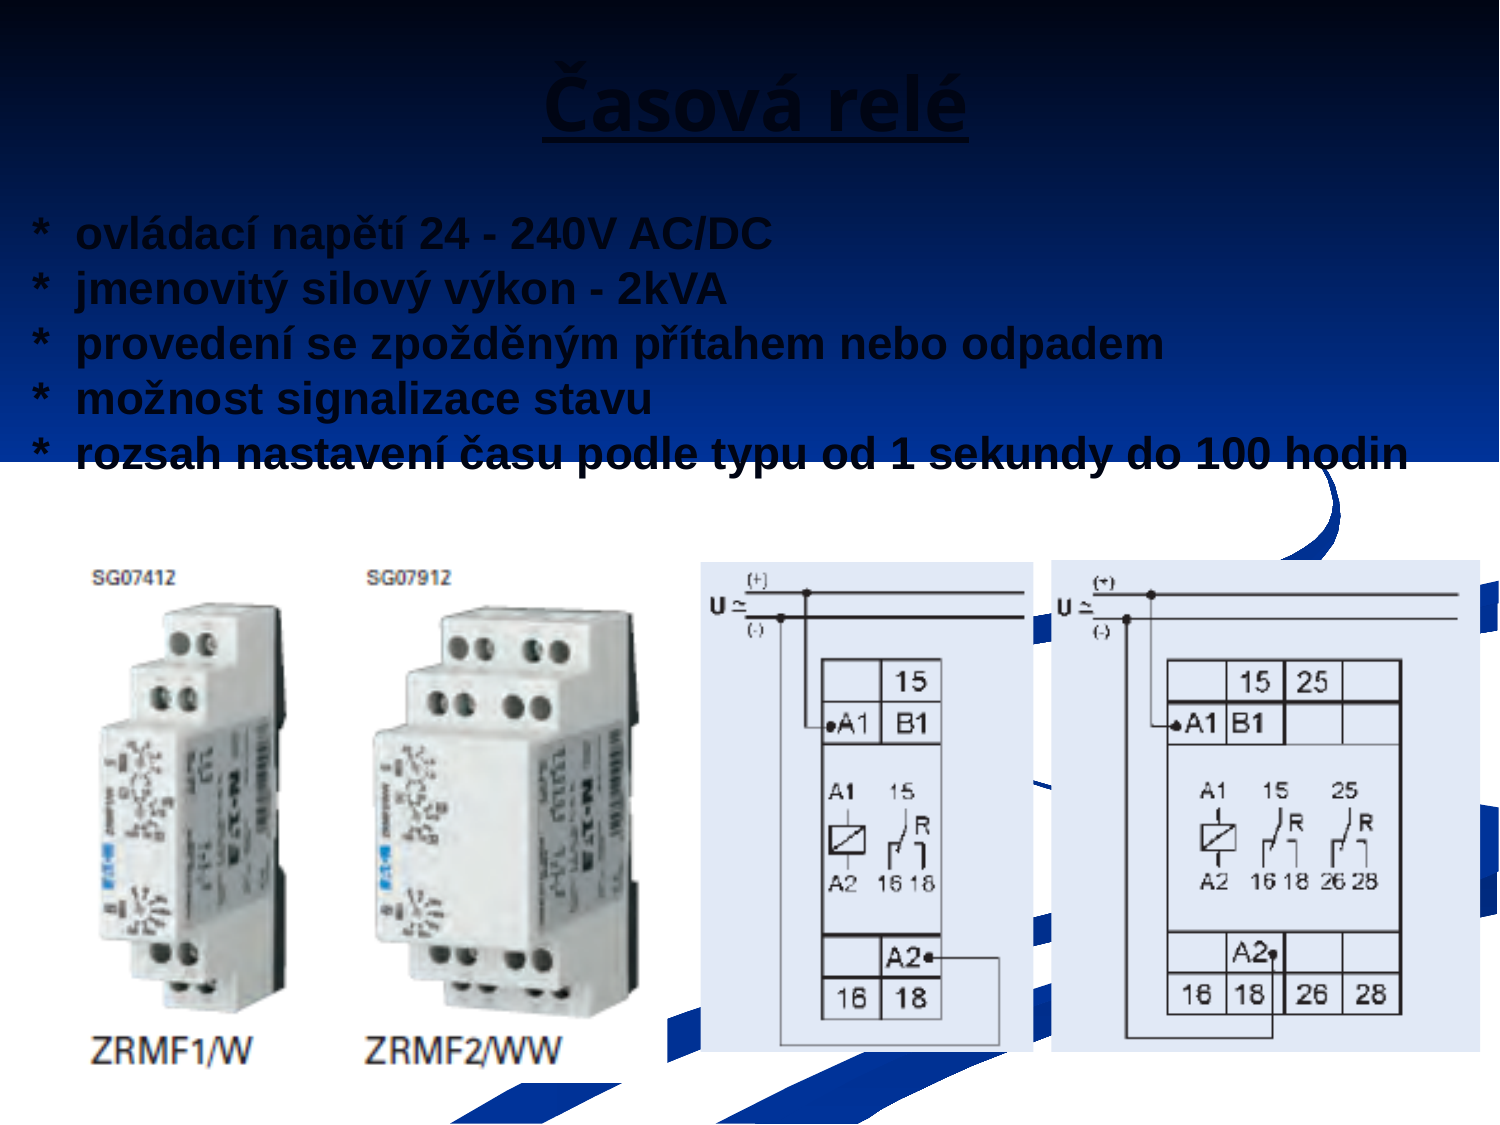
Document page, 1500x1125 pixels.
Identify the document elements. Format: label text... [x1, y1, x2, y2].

picture [700, 562, 1034, 1052]
text_box * ovládací napětí 24 - 240V AC/DC * jmenovitý silový výkon - 2kVA * provedení se zpožděným přítahem nebo odpadem * možnost signalizace stavu * rozsah nastavení času podle typu od 1 sekundy do 100 hodin [17, 196, 1436, 486]
title Časová relé [41, 31, 1471, 173]
picture [64, 553, 668, 1083]
picture [1051, 560, 1481, 1052]
